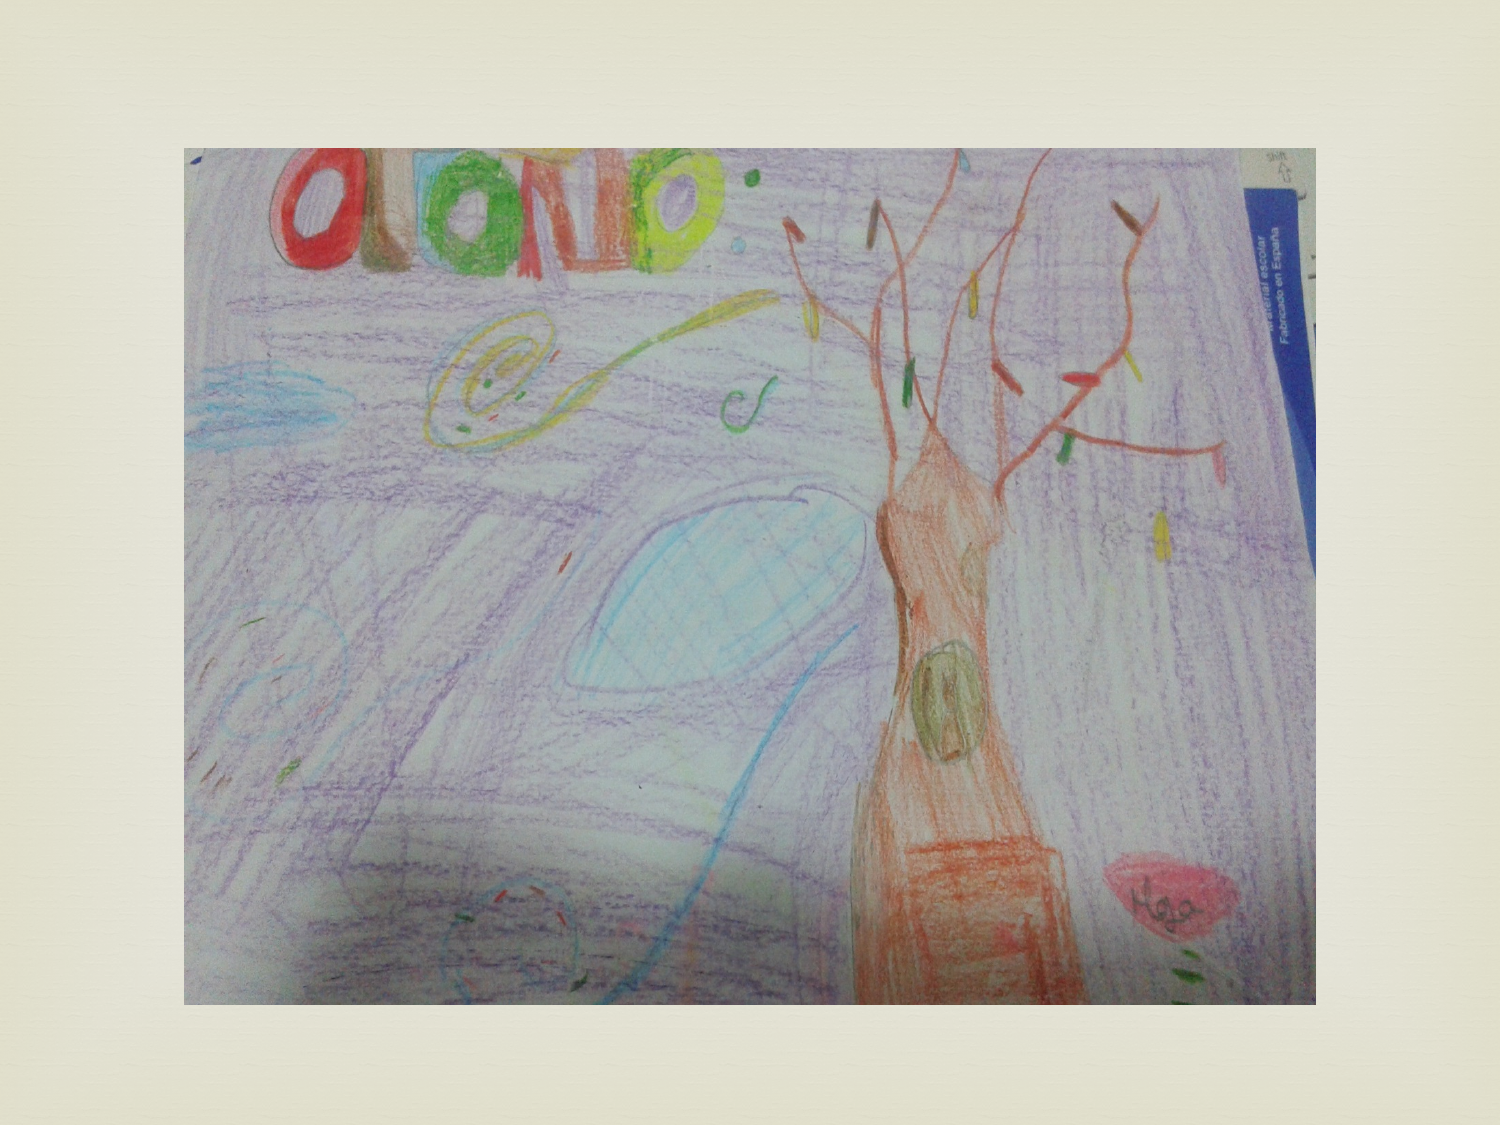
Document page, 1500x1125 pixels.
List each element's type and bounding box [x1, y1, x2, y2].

list [183, 148, 1316, 1006]
